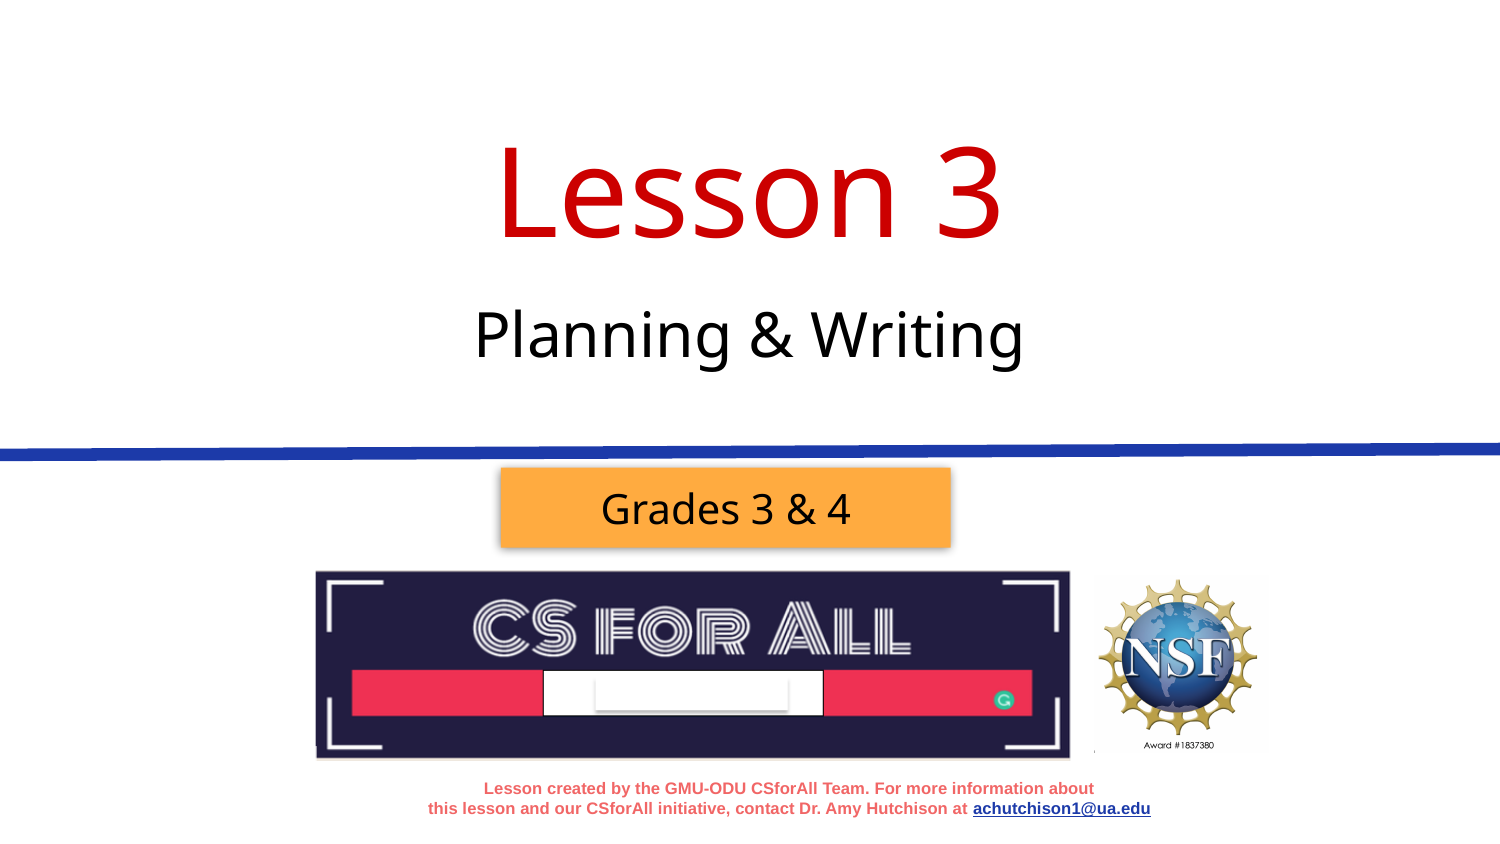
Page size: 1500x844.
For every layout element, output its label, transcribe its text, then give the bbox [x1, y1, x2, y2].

picture [305, 564, 1079, 764]
title Lesson 3 [51, 97, 1449, 271]
text_box Lesson created by the GMU-ODU CSforAll Team. For more information about this lesson and our CSforAll initiative, contact Dr. Amy Hutchison at achutchison1@ua.edu [319, 763, 1269, 833]
text_box Grades 3 & 4 [500, 467, 951, 548]
subtitle Planning & Writing [51, 280, 1449, 440]
picture [1093, 574, 1269, 753]
